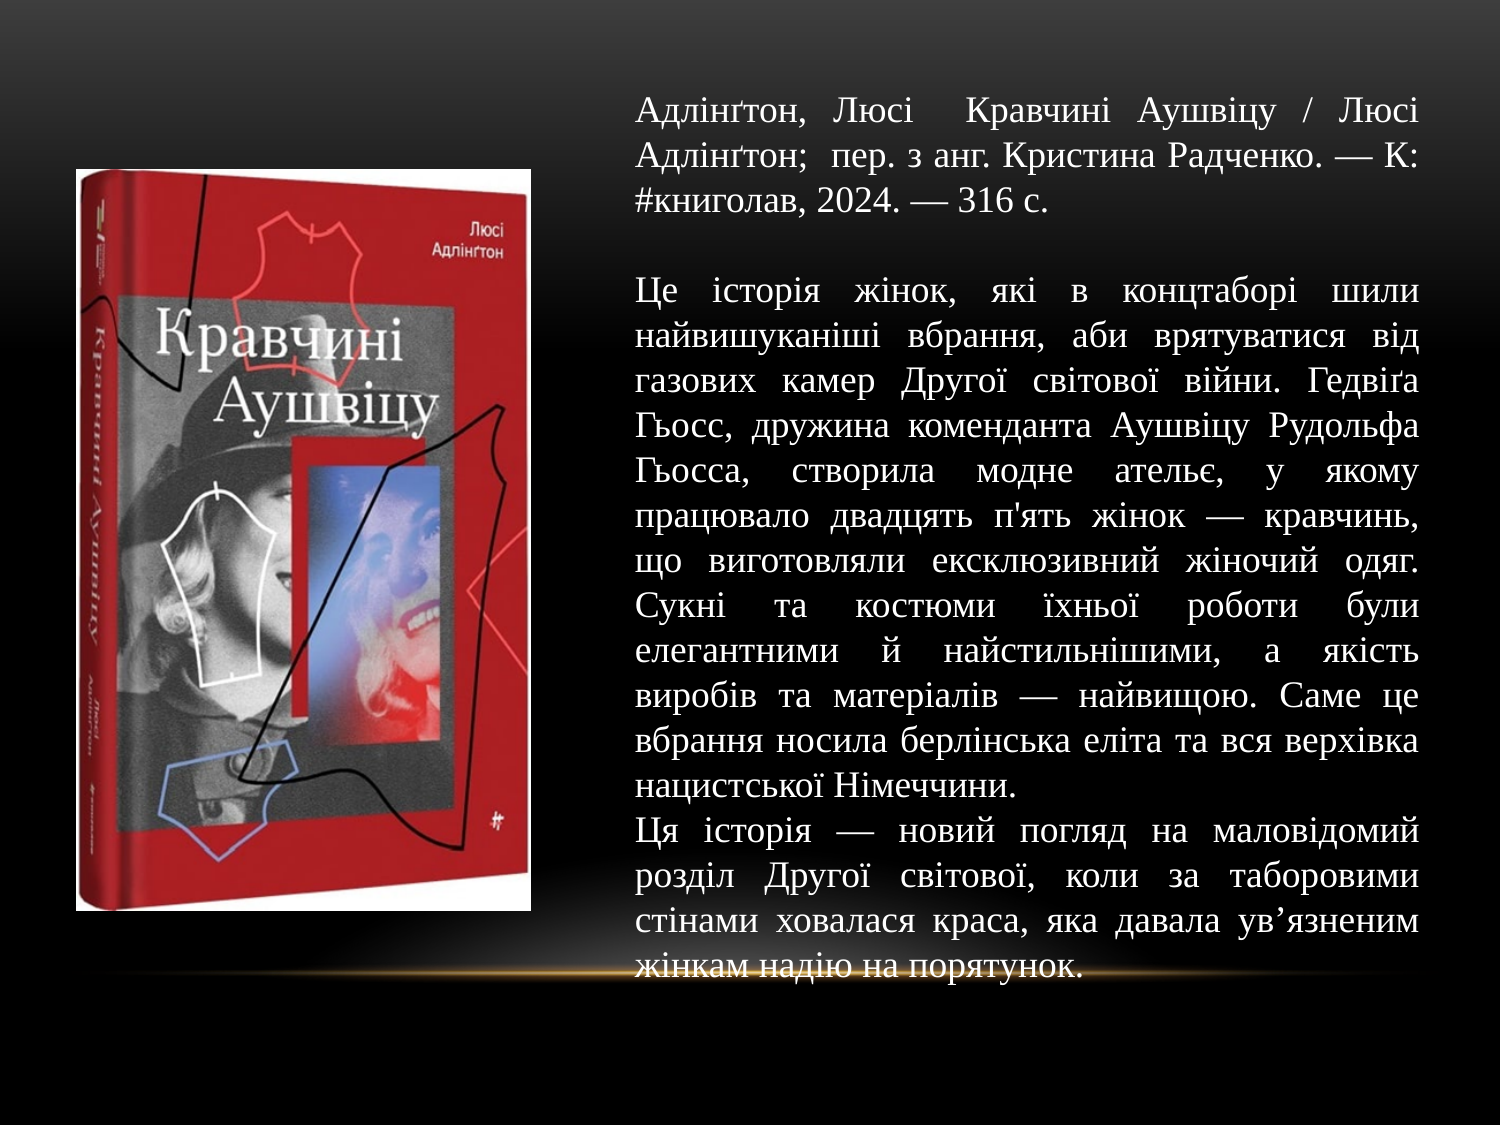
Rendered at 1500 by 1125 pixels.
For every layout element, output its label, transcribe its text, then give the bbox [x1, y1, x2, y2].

picture [0, 0, 1500, 1125]
text_box Адлінґтон, Люсі Кравчині Аушвіцу / Люсі Адлінґтон; пер. з анг. Кристина Радченко. — К: #книголав, 2024. — 316 с. Це історія жінок, які в концтаборі шили найвишуканіші вбрання, аби врятуватися від газових камер Другої світової війни. Гедвіґа Гьосс, дружина коменданта Аушвіцу Рудольфа Гьосса, створила модне ательє, у якому працювало двадцять п'ять жінок — кравчинь, що виготовляли ексклюзивний жіночий одяг. Сукні та костюми їхньої роботи були елегантними й найстильнішими, а якість виробів та матеріалів — найвищою. Саме це вбрання носила берлінська еліта та вся верхівка нацистської Німеччини. Ця історія — новий погляд на маловідомий розділ Другої світової, коли за таборовими стінами ховалася краса, яка давала ув’язненим жінкам надію на порятунок. [620, 78, 1436, 993]
